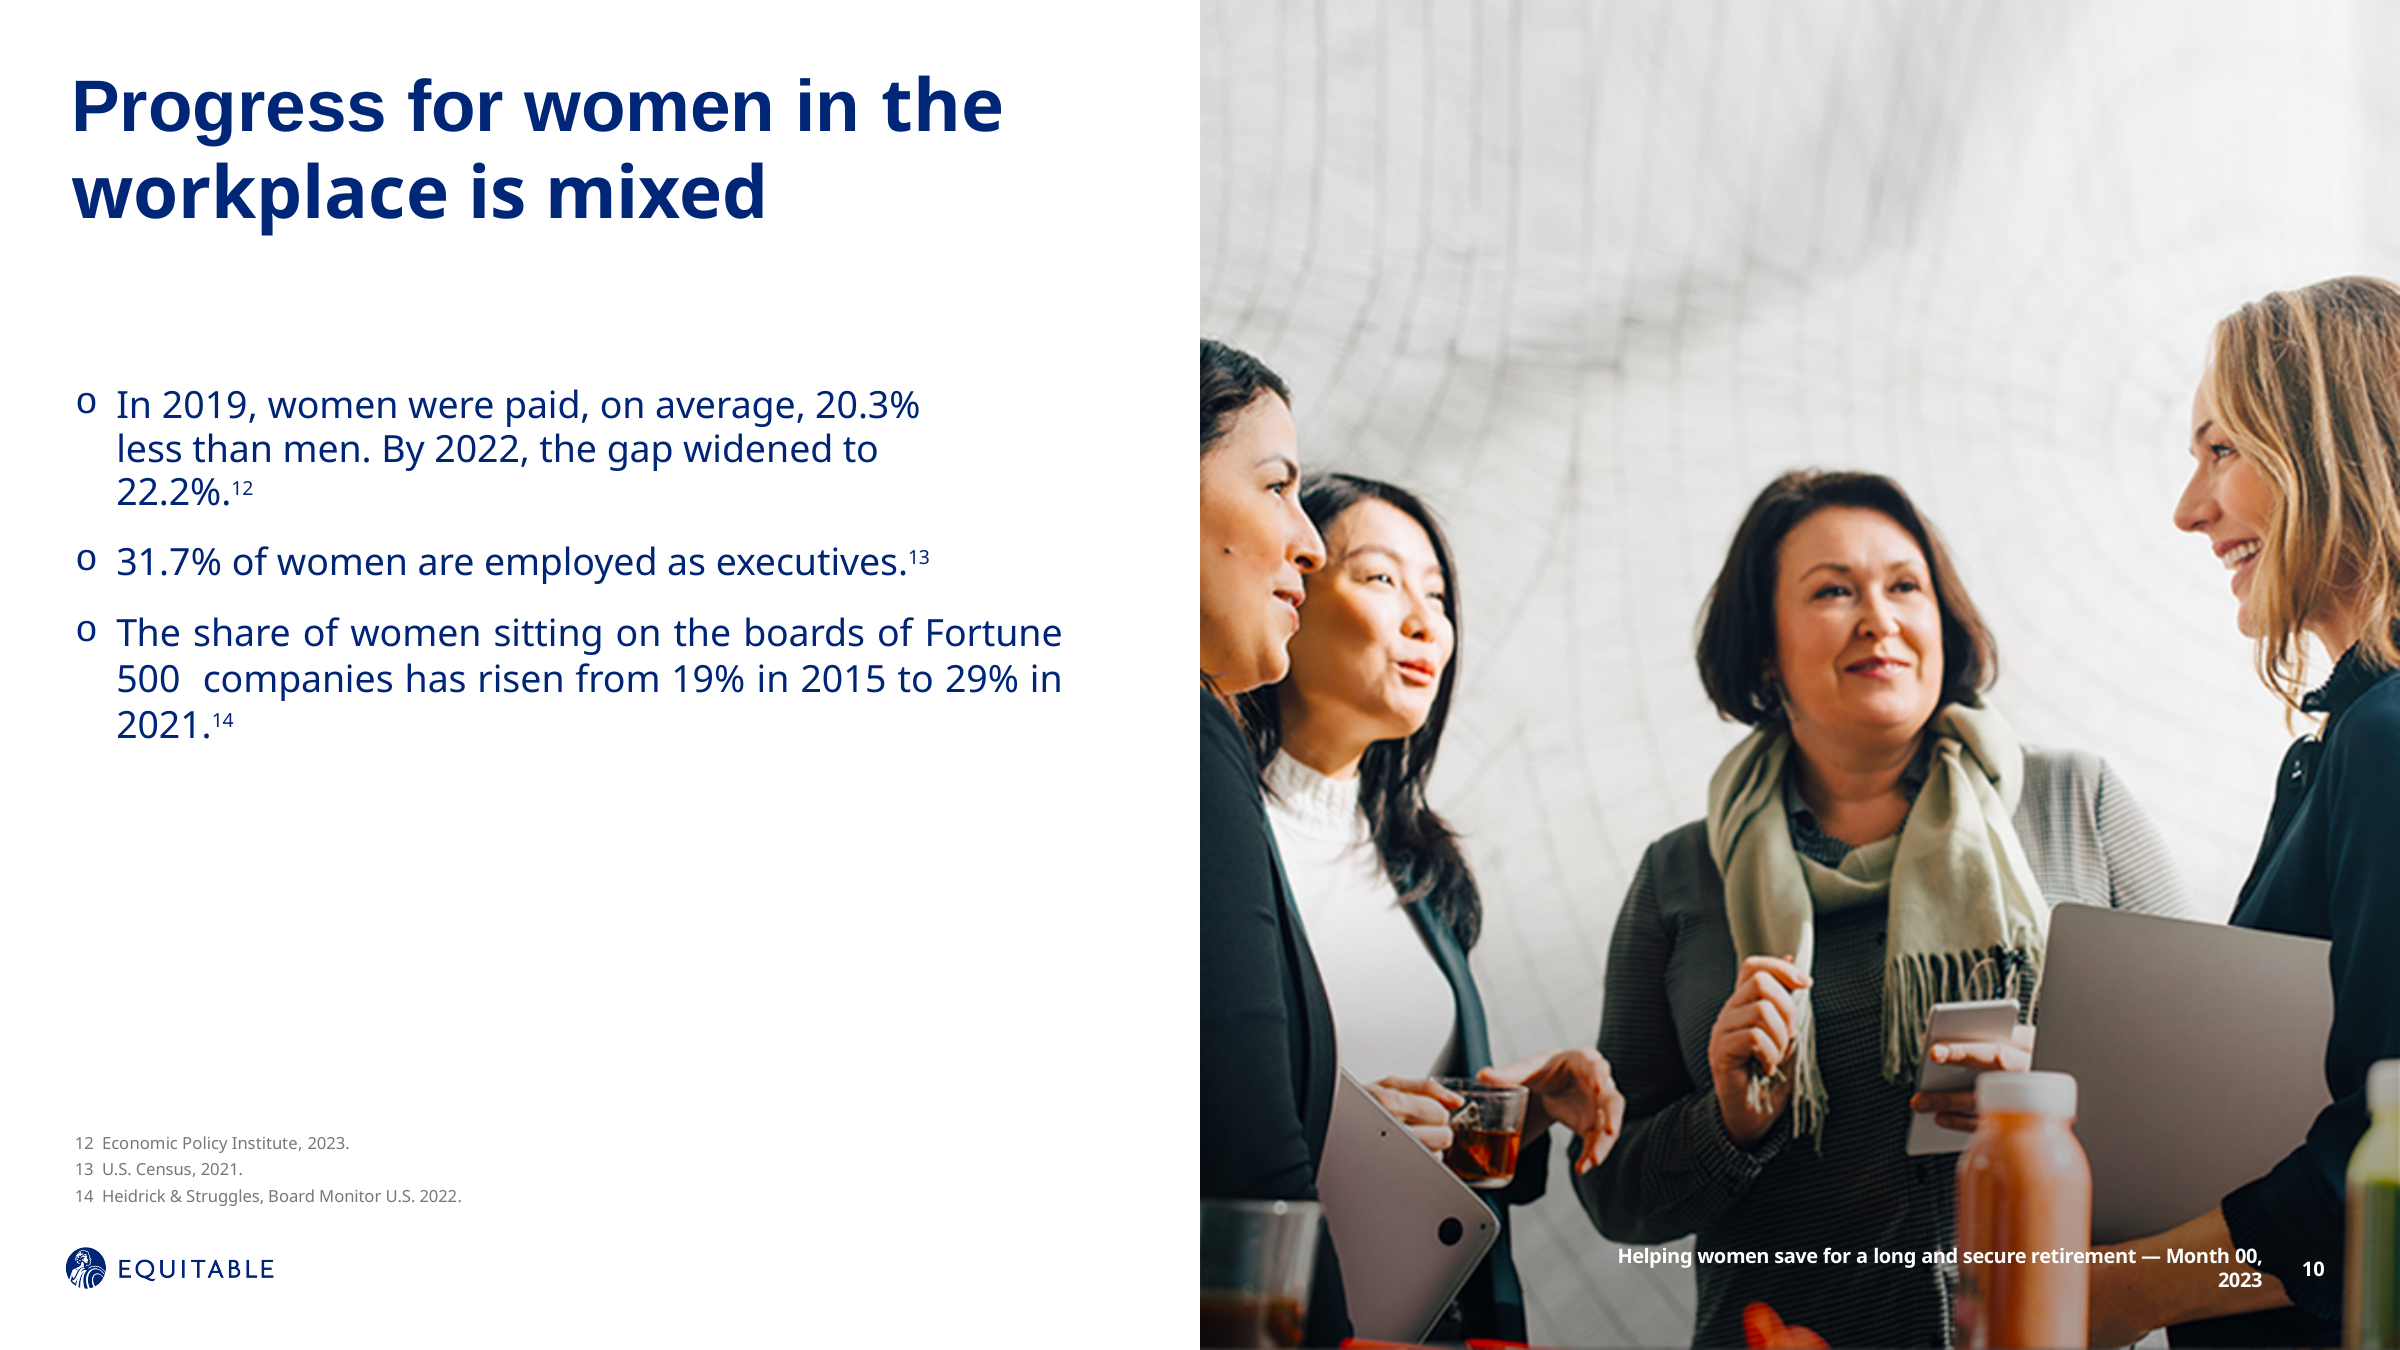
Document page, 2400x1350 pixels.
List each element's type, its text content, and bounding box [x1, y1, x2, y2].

text_box 12 Economic Policy Institute, 2023. 13 U.S. Census, 2021. 14 Heidrick & Struggles, Board Monitor U.S. 2022. [74, 1123, 563, 1206]
picture [60, 1241, 279, 1294]
picture [1199, 0, 2400, 1350]
title Progress for women in the workplace is mixed [69, 55, 1021, 284]
text_box In 2019, women were paid, on average, 20.3% less than men. By 2022, the gap widened to 22.2%.12 31.7% of women are employed as executives.13 The share of women sitting on the boards of Fortune 500 companies has risen from 19% in 2015 to 29% in 2021.14 [69, 374, 1068, 746]
